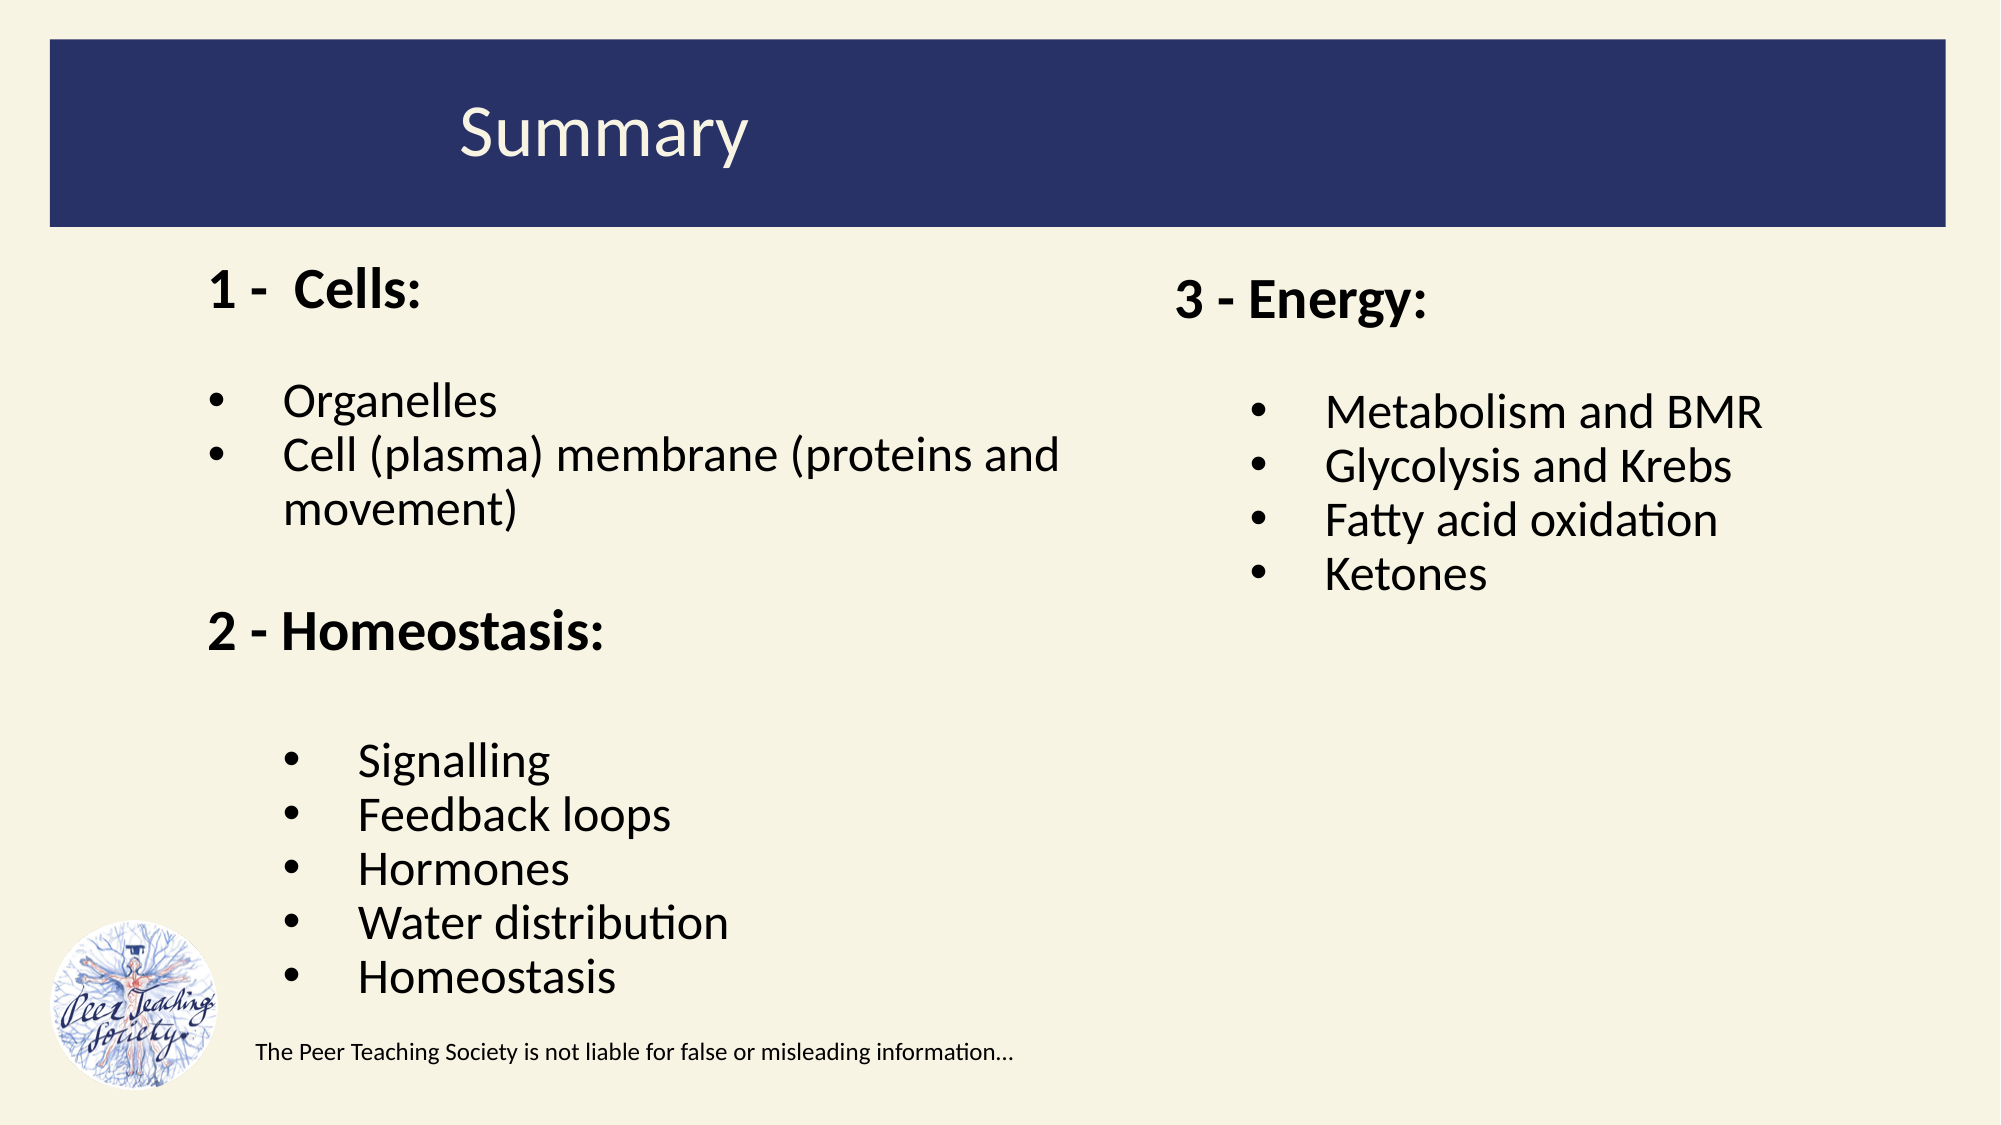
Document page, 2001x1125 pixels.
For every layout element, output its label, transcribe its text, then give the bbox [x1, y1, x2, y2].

text_box 3 - Energy: Metabolism and BMR Glycolysis and Krebs Fatty acid oxidation Ketones [1159, 261, 2000, 1004]
text_box [49, 39, 1946, 227]
text_box Summary [444, 73, 1215, 179]
list 1 - Cells: Organelles Cell (plasma) membrane (proteins and movement) 2 - Homeostasis: Signalling Feedback loops Hormones Water distribution Homeostasis [192, 250, 1212, 993]
text_box The Peer Teaching Society is not liable for false or misleading information… [240, 1028, 1072, 1074]
picture [49, 920, 219, 1090]
